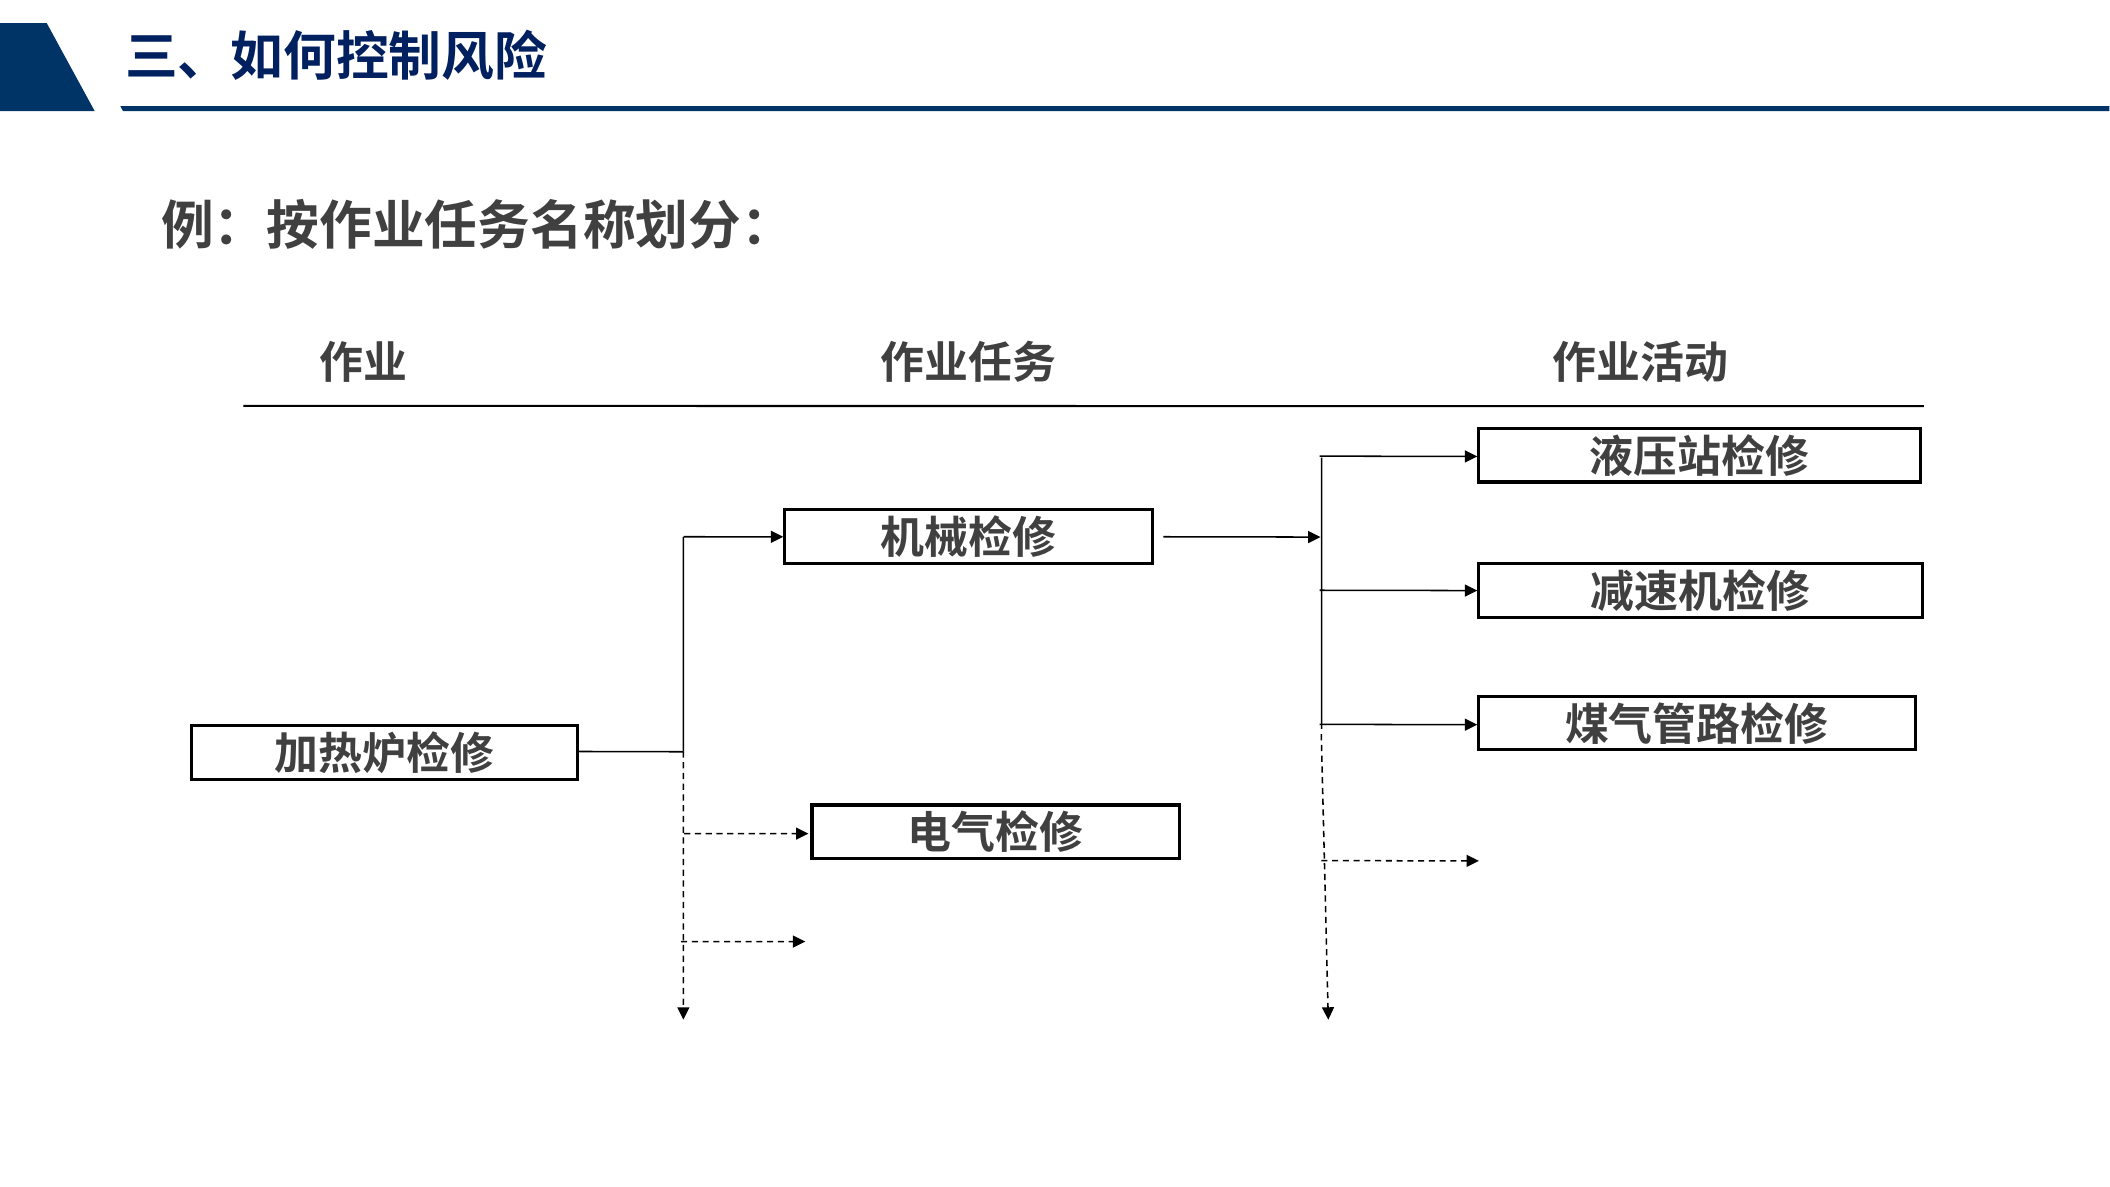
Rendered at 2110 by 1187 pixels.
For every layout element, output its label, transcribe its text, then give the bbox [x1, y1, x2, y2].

text_box [0, 22, 97, 113]
text_box [118, 105, 2110, 113]
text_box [179, 334, 1924, 1020]
text_box 例：按作业任务名称划分： [146, 222, 1492, 262]
text_box 三、如何控制风险 [124, 23, 806, 87]
